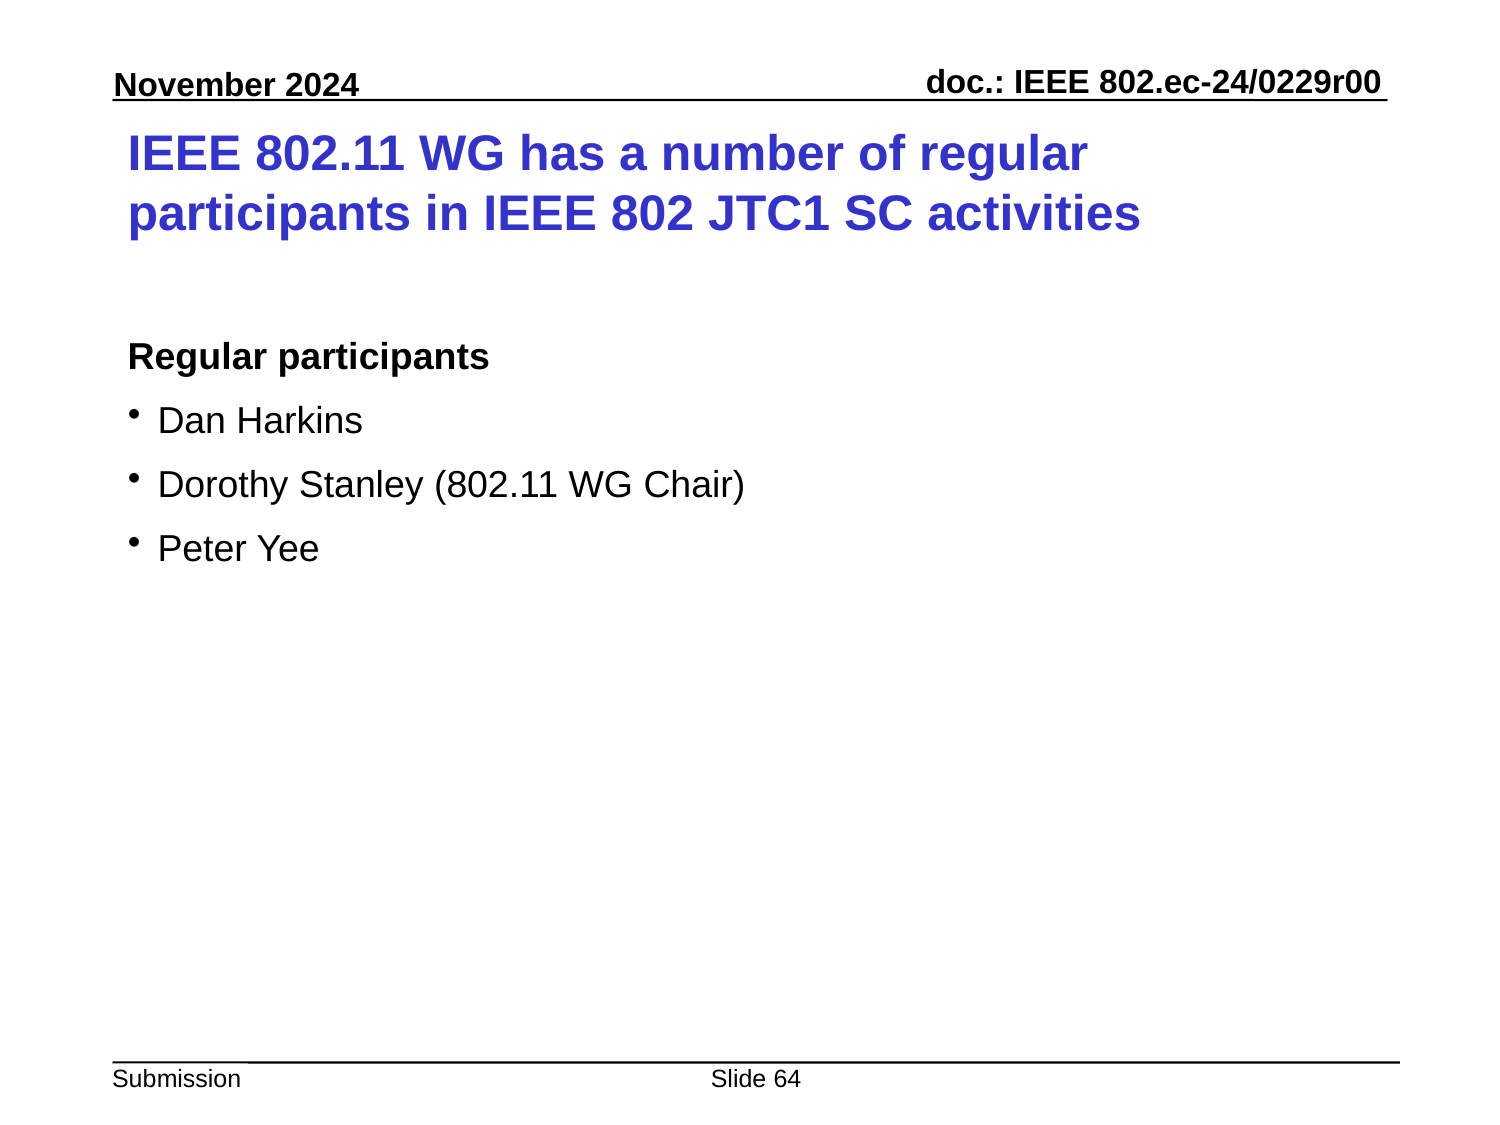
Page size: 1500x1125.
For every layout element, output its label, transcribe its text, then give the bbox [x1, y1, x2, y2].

list Regular participants Dan Harkins Dorothy Stanley (802.11 WG Chair) Peter Yee [112, 324, 1388, 1000]
title IEEE 802.11 WG has a number of regular participants in IEEE 802 JTC1 SC activities [112, 112, 1388, 288]
slide_number Slide 64 [709, 1061, 803, 1093]
